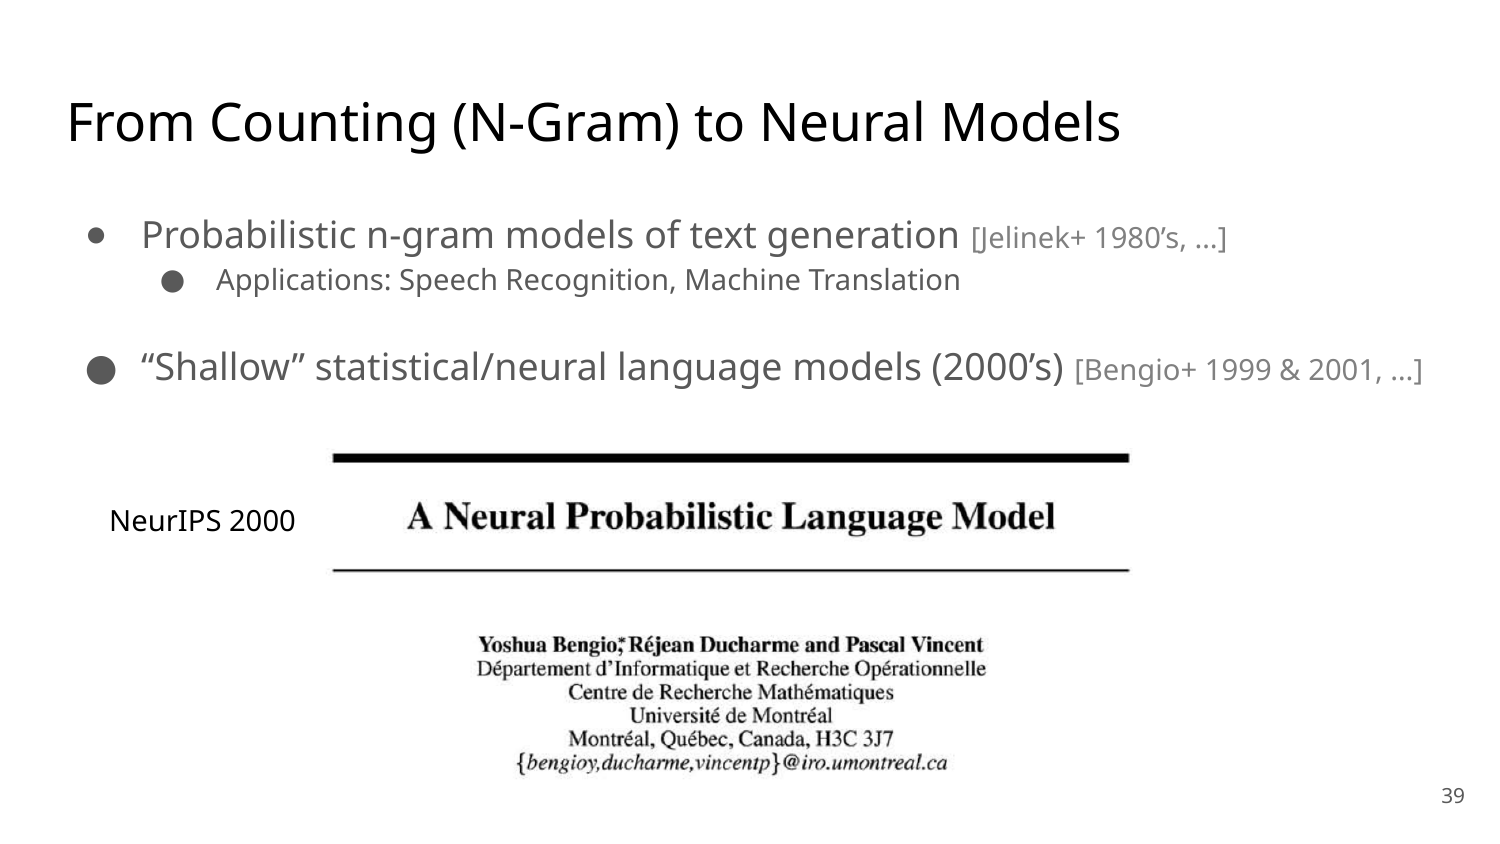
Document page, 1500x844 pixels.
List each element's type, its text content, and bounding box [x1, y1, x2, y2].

text_box NeurIPS 2000 [94, 487, 243, 553]
picture [248, 429, 1175, 783]
list Probabilistic n-gram models of text generation [Jelinek+ 1980’s, …] Applications: Speech Recognition, Machine Translation “Shallow” statistical/neural language models (2000’s) [Bengio+ 1999 & 2001, …] [51, 189, 1449, 750]
title From Counting (N-Gram) to Neural Models [51, 72, 1449, 167]
slide_number 39 [1389, 764, 1480, 830]
